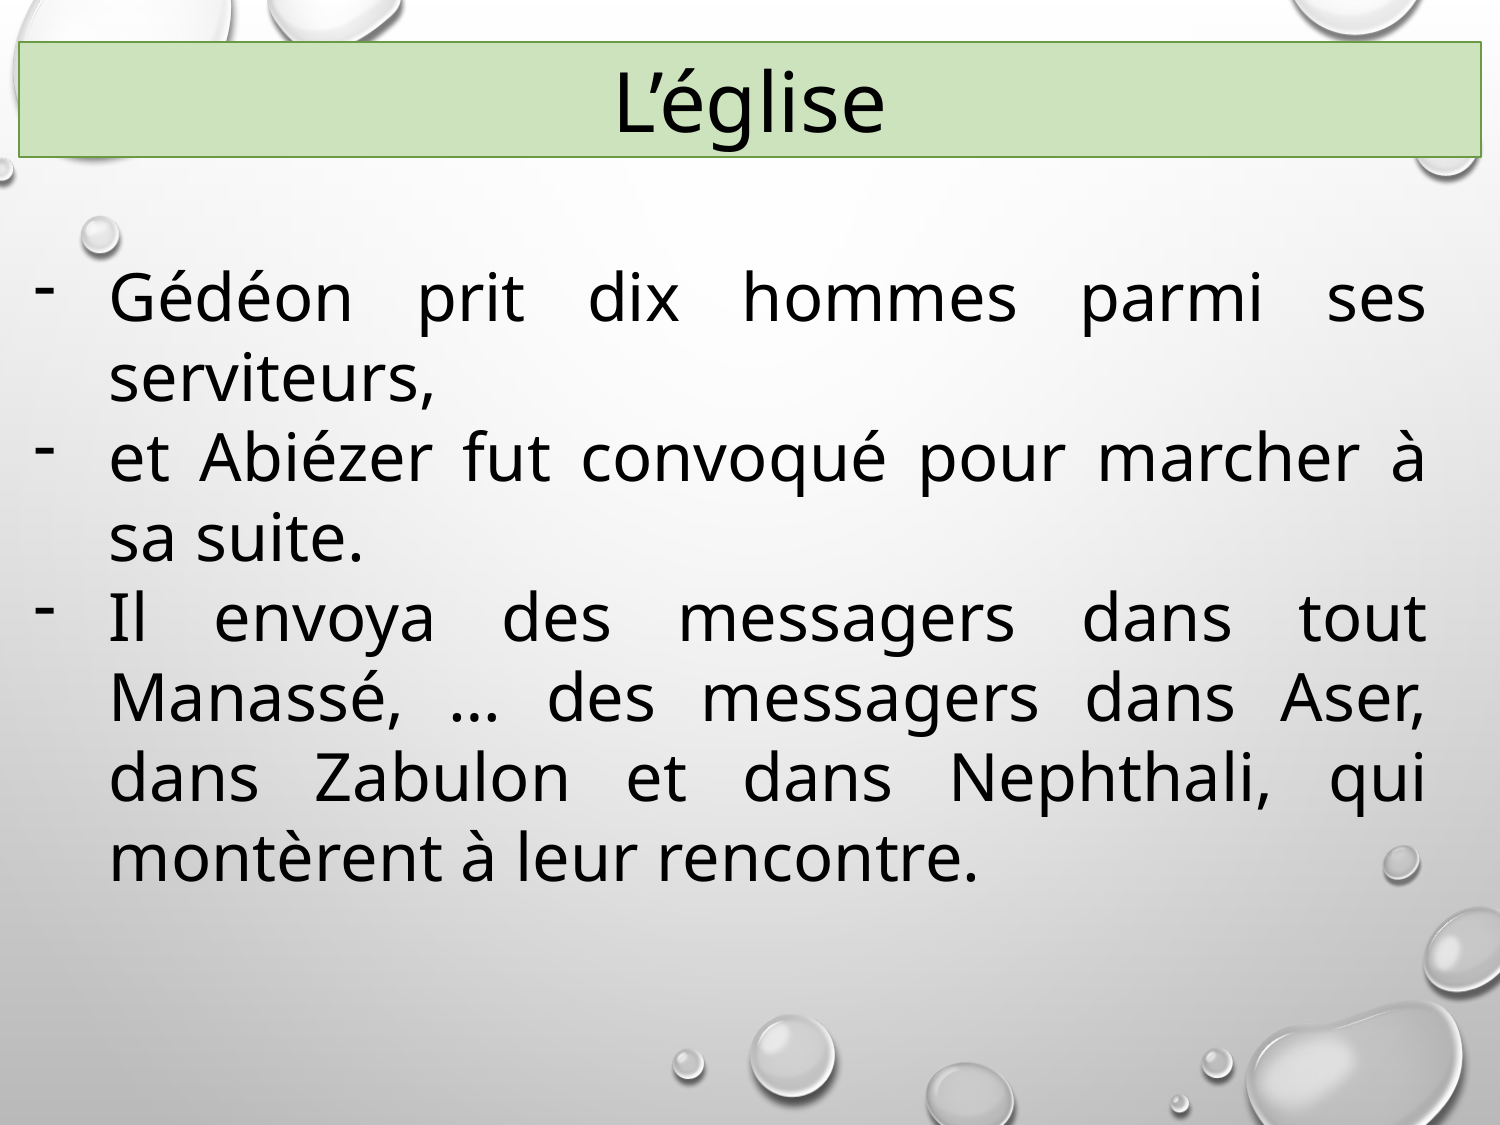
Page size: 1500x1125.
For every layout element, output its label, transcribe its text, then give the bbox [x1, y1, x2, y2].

picture [0, 0, 1500, 1125]
text_box Gédéon prit dix hommes parmi ses serviteurs, et Abiézer fut convoqué pour marcher à sa suite. Il envoya des messagers dans tout Manassé, … des messagers dans Aser, dans Zabulon et dans Nephthali, qui montèrent à leur rencontre. [18, 247, 1444, 902]
text_box L’église [18, 41, 1482, 158]
